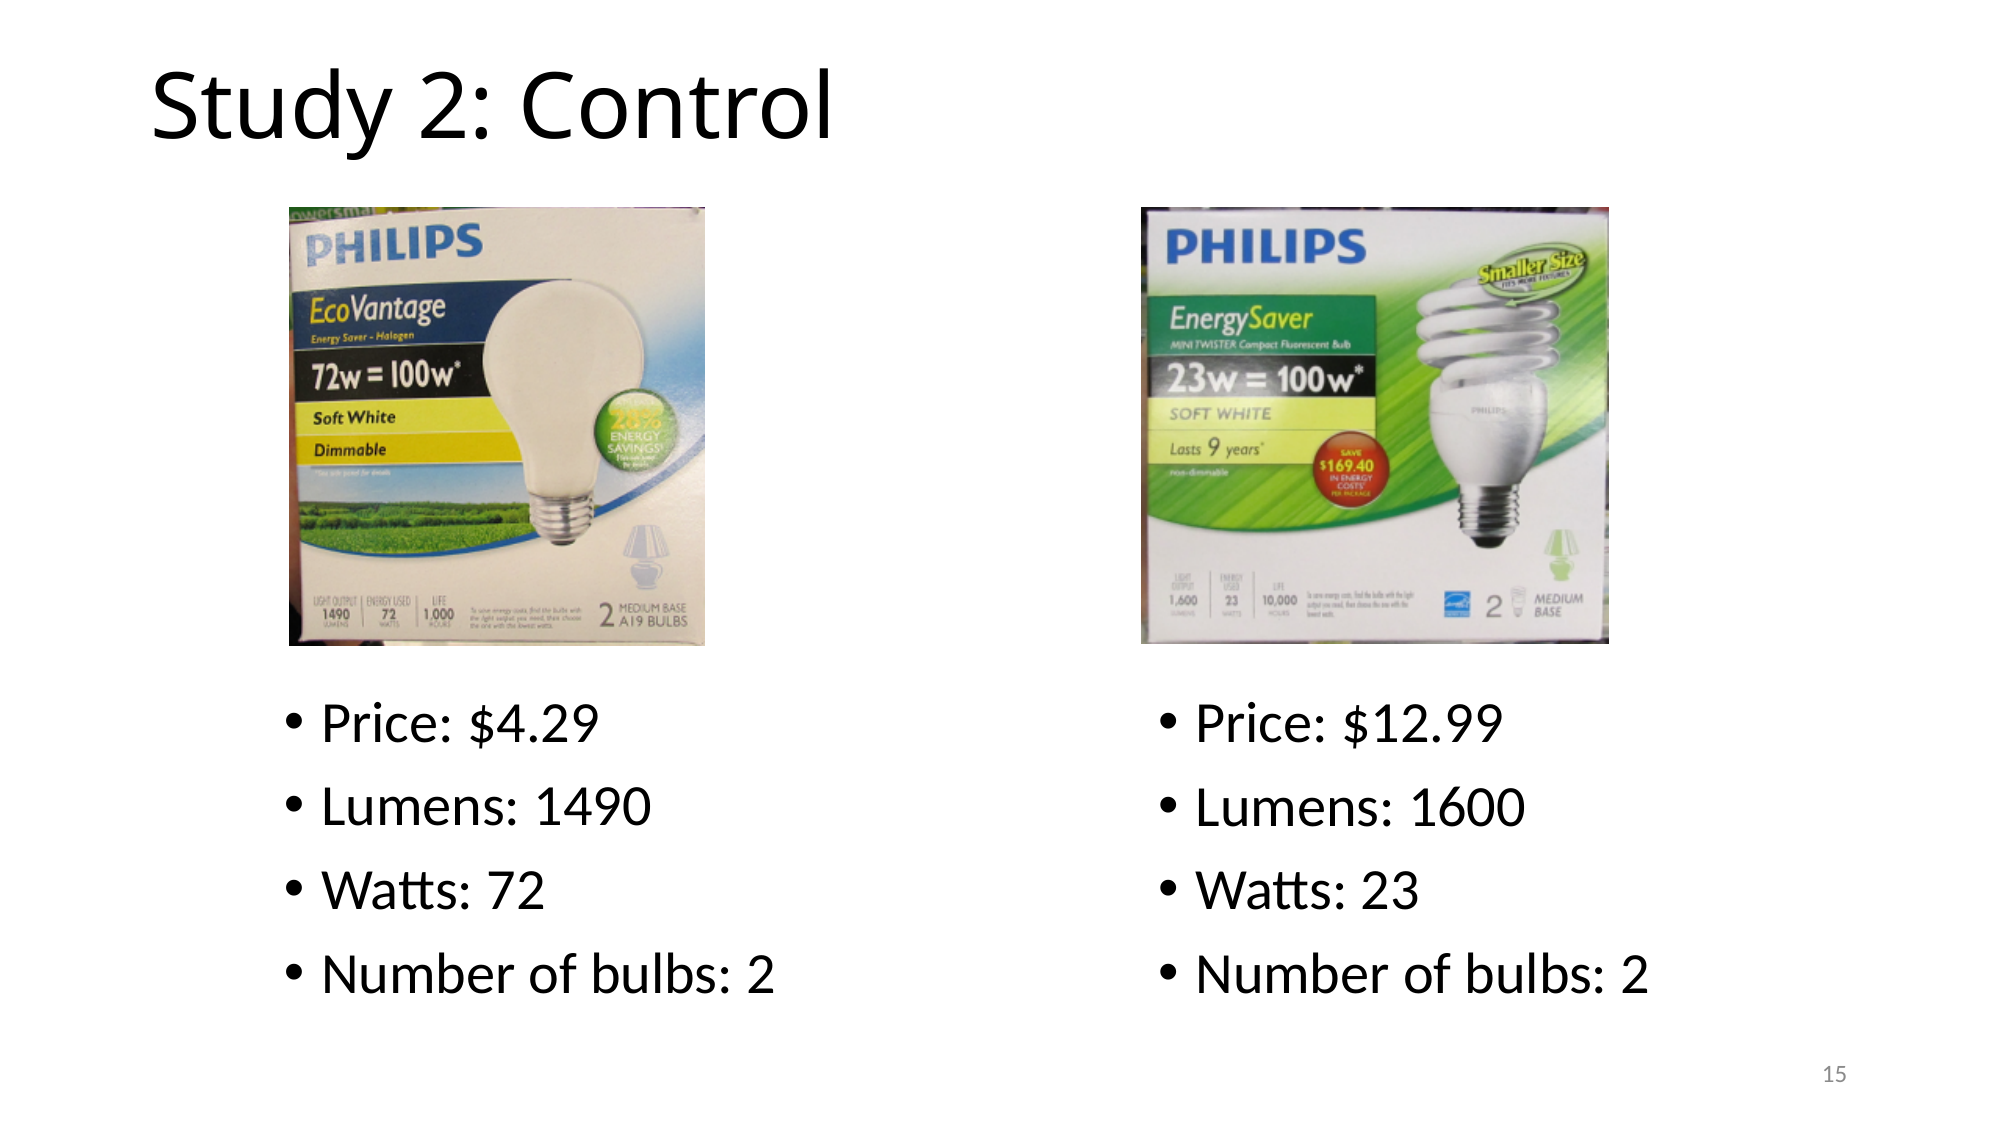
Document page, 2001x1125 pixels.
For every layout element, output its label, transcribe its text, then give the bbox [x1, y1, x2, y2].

title Study 2: Control [135, 0, 1861, 218]
text_box Price: $12.99 Lumens: 1600 Watts: 23 Number of bulbs: 2 [1143, 684, 1994, 1125]
slide_number 15 [1412, 1042, 1863, 1103]
list Price: $4.29 Lumens: 1490 Watts: 72 Number of bulbs: 2 [268, 684, 1119, 1125]
picture [1141, 207, 1609, 644]
picture [289, 207, 705, 646]
